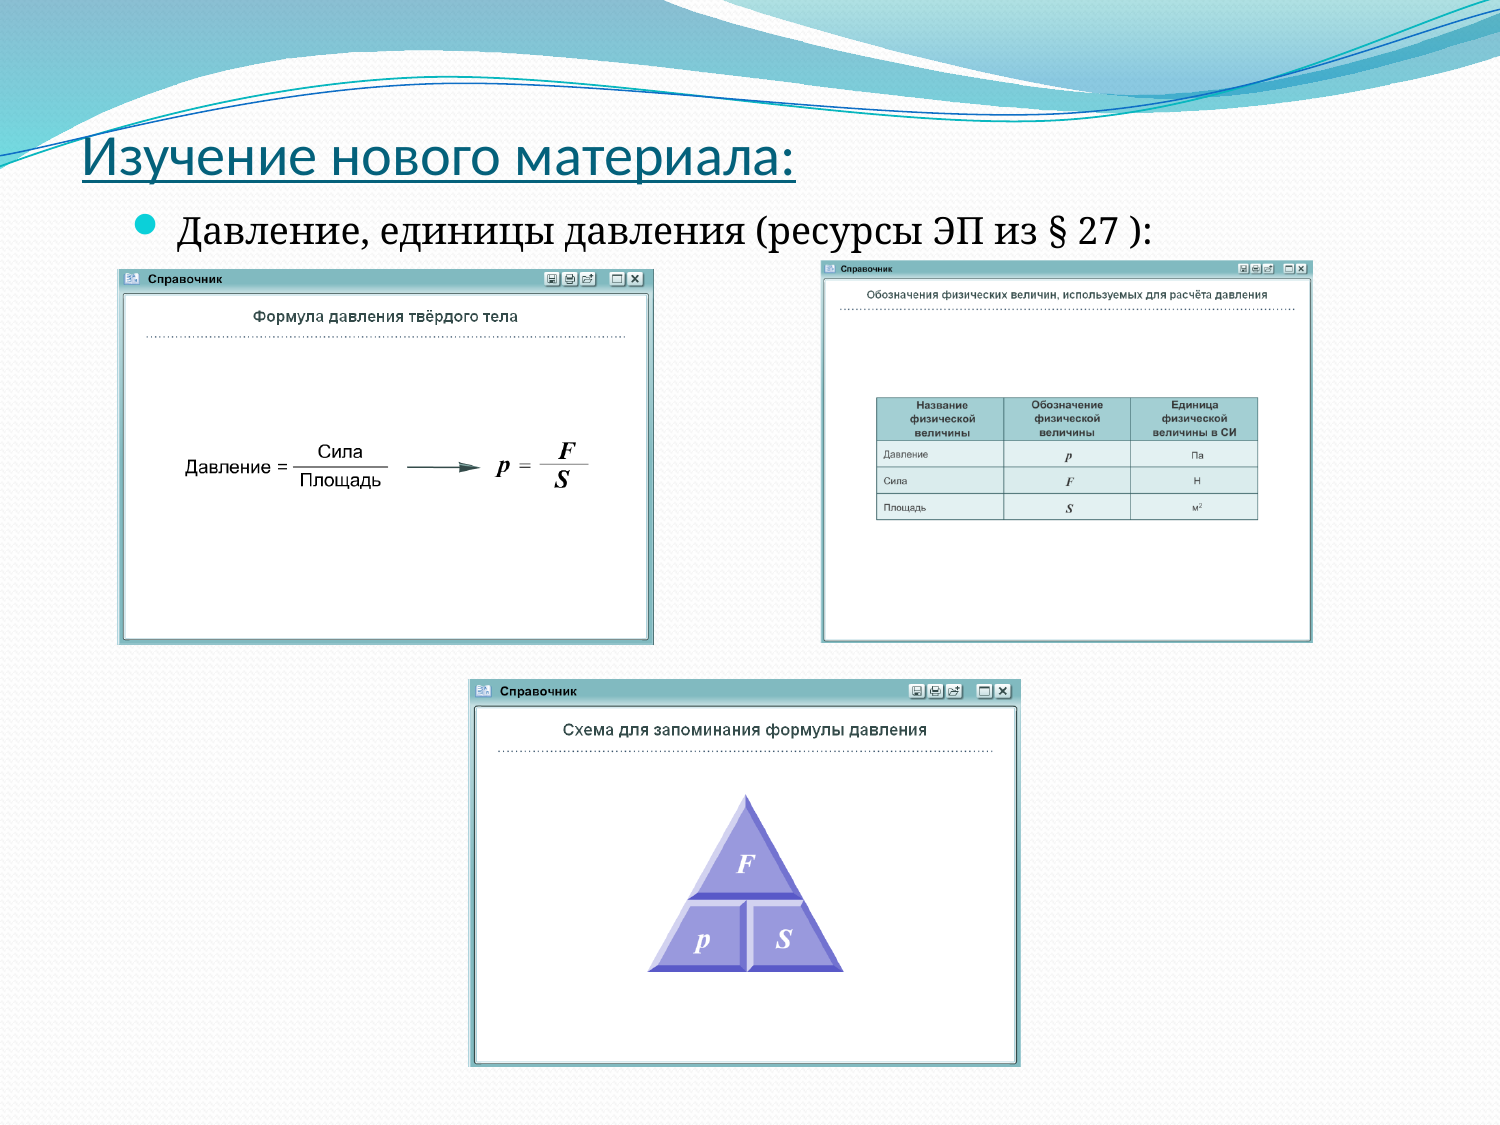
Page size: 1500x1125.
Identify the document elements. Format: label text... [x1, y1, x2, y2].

text_box Давление, единицы давления (ресурсы ЭП из § 27 ): [117, 199, 1465, 282]
text_box [0, 0, 1500, 75]
text_box [0, 113, 1500, 189]
text_box Изучение нового материала: [81, 105, 1371, 113]
picture [468, 679, 1021, 1067]
picture [116, 269, 654, 645]
picture [820, 260, 1313, 644]
